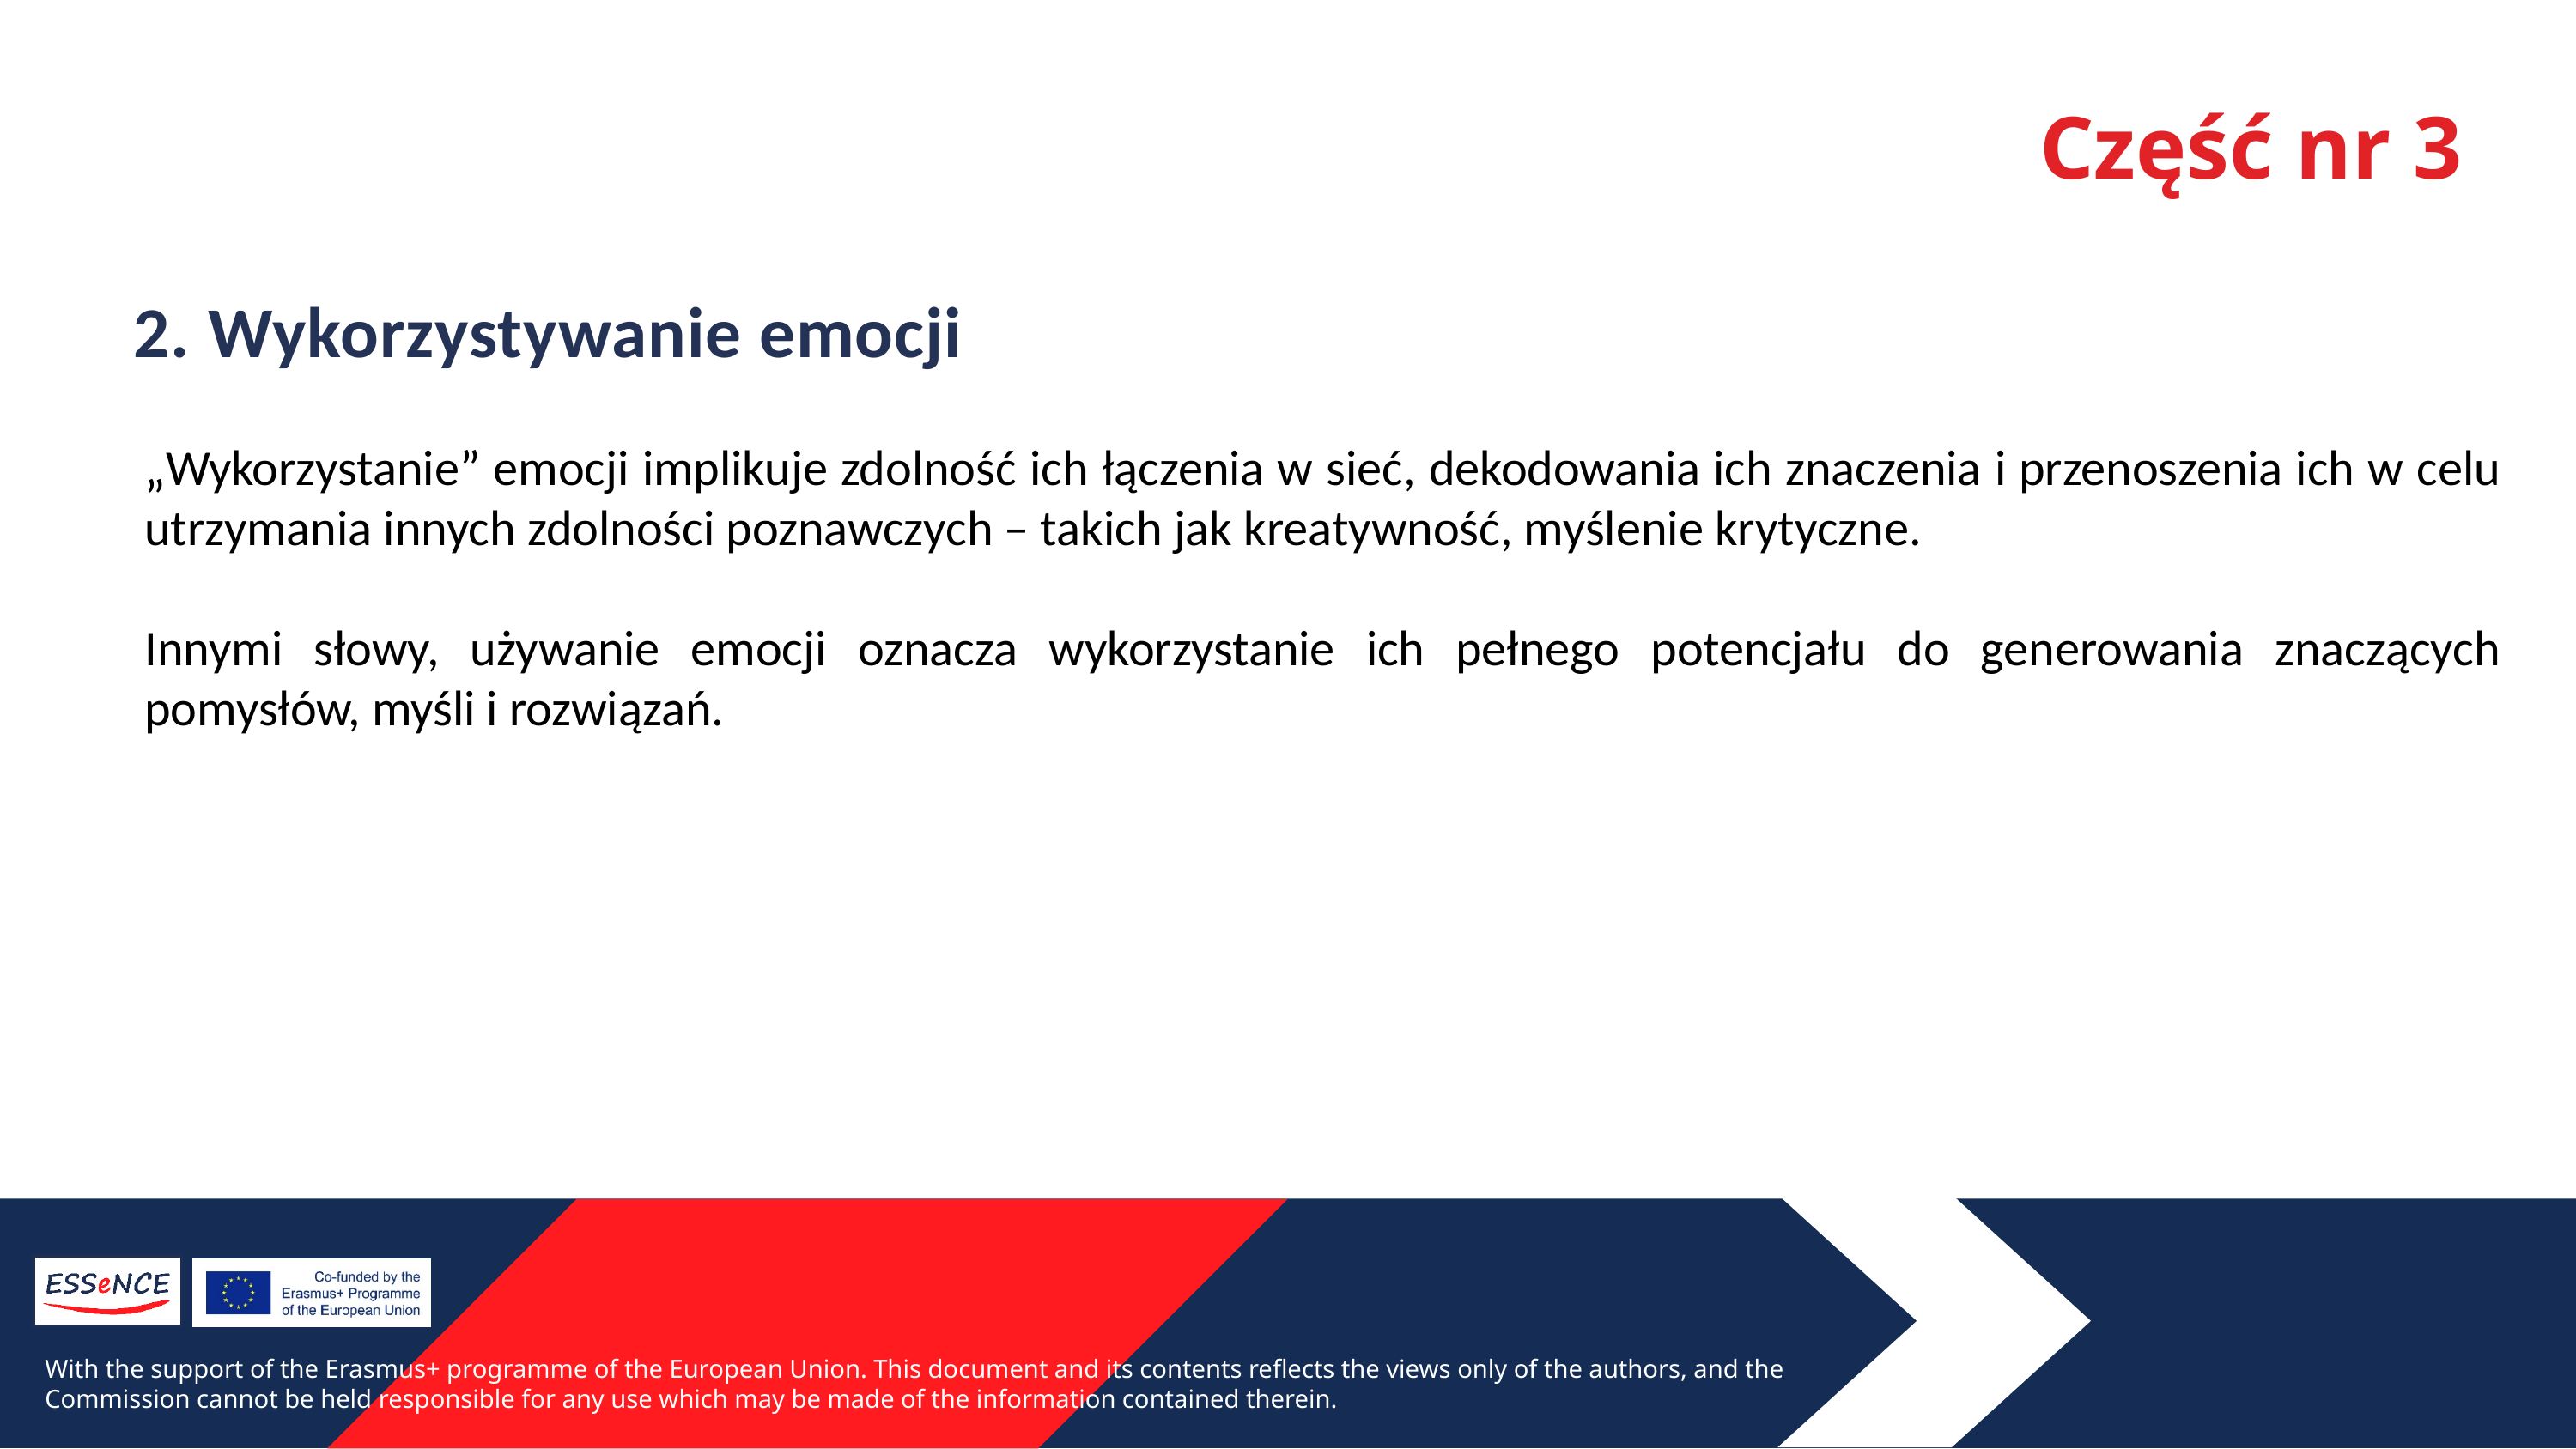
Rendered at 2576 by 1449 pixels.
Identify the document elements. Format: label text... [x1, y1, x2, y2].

picture [192, 1258, 431, 1328]
text_box With the support of the Erasmus+ programme of the European Union. This document and its contents reflects the views only of the authors, and the Commission cannot be held responsible for any use which may be made of the information contained therein. [32, 1346, 1803, 1420]
text_box Część nr 3 [2038, 91, 2515, 197]
picture [32, 1254, 183, 1328]
text_box 2. Wykorzystywanie emocji [131, 284, 2515, 373]
text_box „Wykorzystanie” emocji implikuje zdolność ich łączenia w sieć, dekodowania ich znaczenia i przenoszenia ich w celu utrzymania innych zdolności poznawczych – takich jak kreatywność, myślenie krytyczne. Innymi słowy, używanie emocji oznacza wykorzystanie ich pełnego potencjału do generowania znaczących pomysłów, myśli i rozwiązań. [131, 428, 2515, 803]
